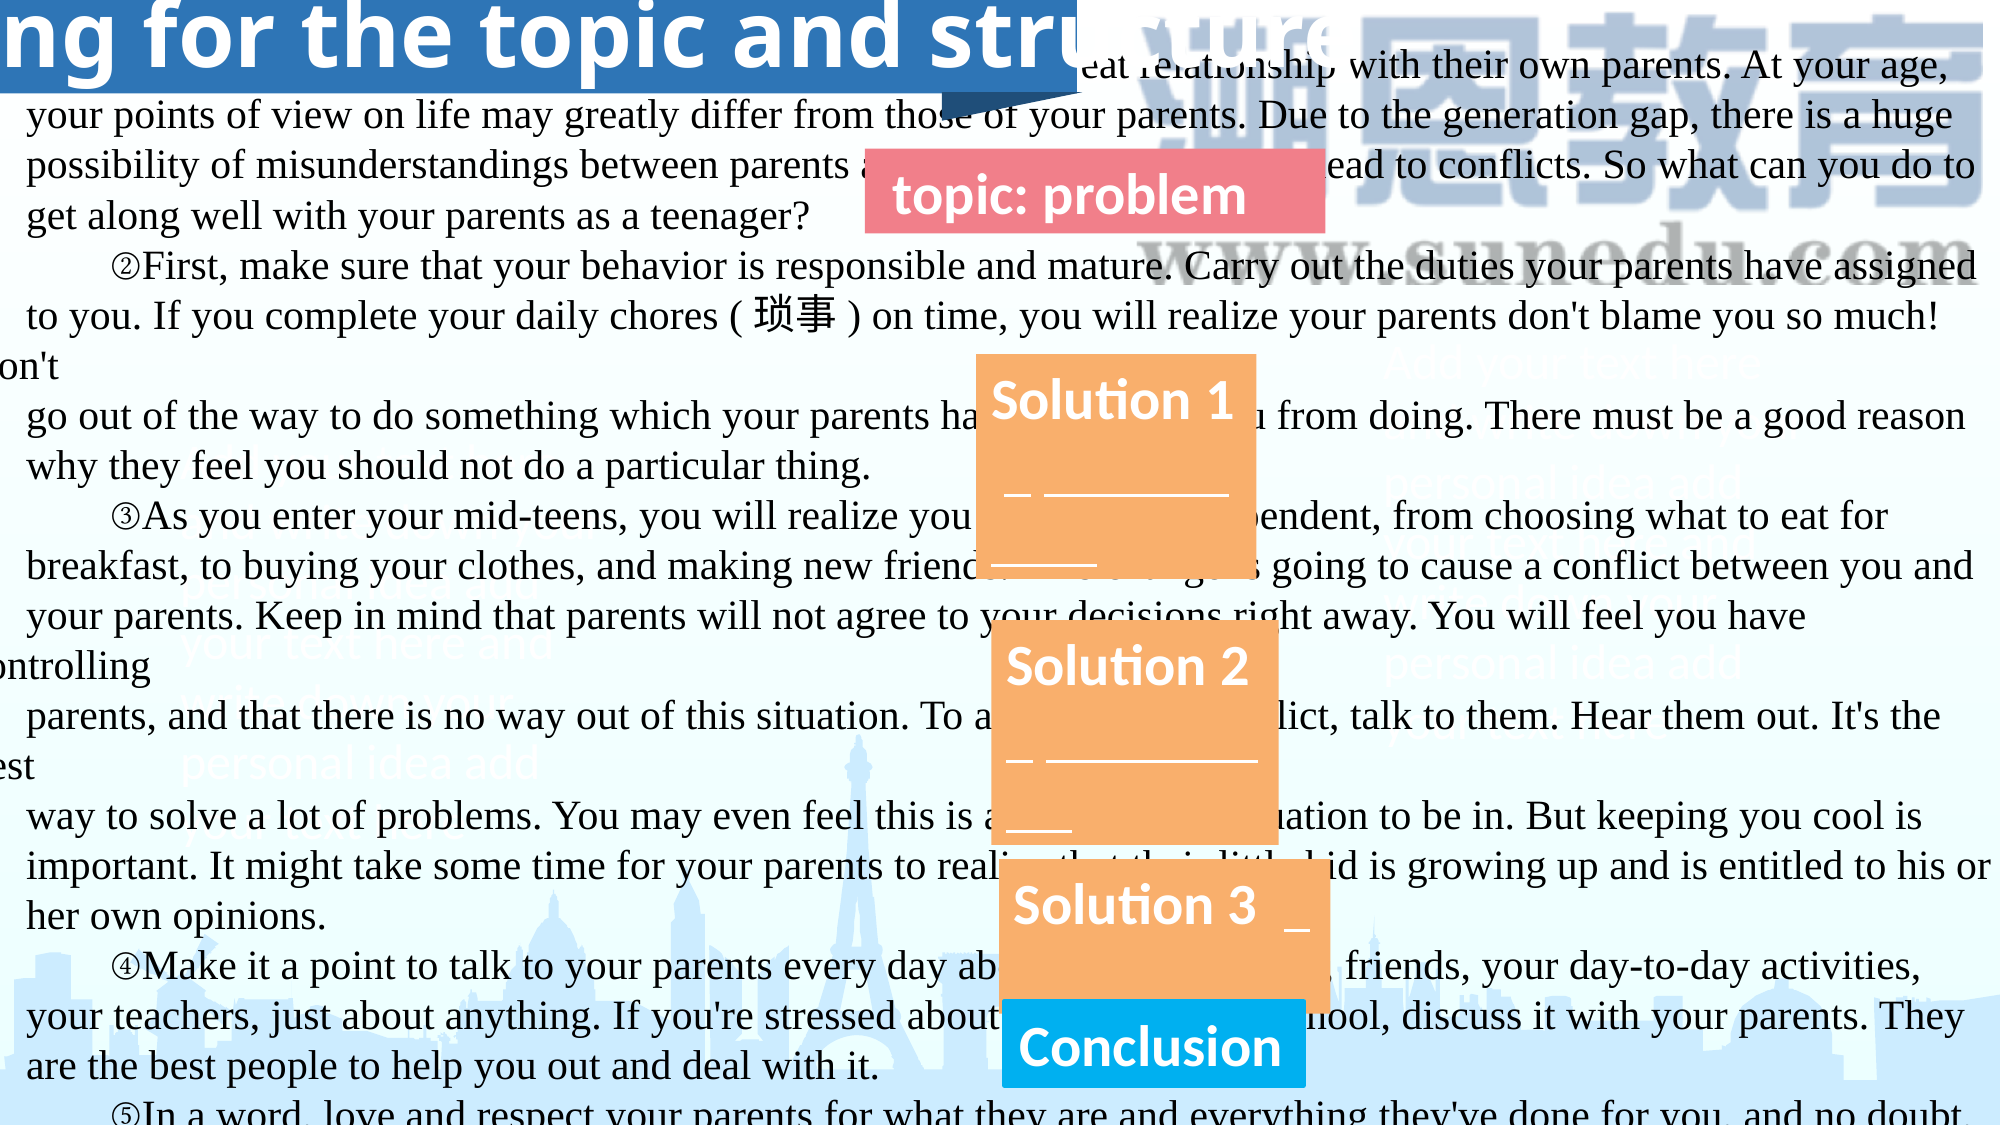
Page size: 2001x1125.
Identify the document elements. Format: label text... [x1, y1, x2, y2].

text_box ①Not everyone is lucky and can claim that they share a great relationship with their own parents. At your age, your points of view on life may greatly differ from those of your parents. Due to the generation gap, there is a huge possibility of misunderstandings between parents and children. All these can lead to conflicts. So what can you do to get along well with your parents as a teenager? ②First, make sure that your behavior is responsible and mature. Carry out the duties your parents have assigned to you. If you complete your daily chores (琐事) on time, you will realize your parents don't blame you so much! Don't go out of the way to do something which your parents have forbidden you from doing. There must be a good reason why they feel you should not do a particular thing. ③As you enter your mid-teens, you will realize you want to be independent, from choosing what to eat for breakfast, to buying your clothes, and making new friends. This change is going to cause a conflict between you and your parents. Keep in mind that parents will not agree to your decisions right away. You will feel you have controlling parents, and that there is no way out of this situation. To avoid further conflict, talk to them. Hear them out. It's the best way to solve a lot of problems. You may even feel this is an impossible situation to be in. But keeping you cool is important. It might take some time for your parents to realize that their little kid is growing up and is entitled to his or her own opinions. ④Make it a point to talk to your parents every day about your school life, friends, your day-to-day activities, your teachers, just about anything. If you're stressed about any problem at school, discuss it with your parents. They are the best people to help you out and deal with it. ⑤In a word, love and respect your parents for what they are and everything they've done for you, and no doubt, they'll in turn respect you for turning into responsible adults. [0, 104, 2000, 734]
picture [1134, 10, 1983, 104]
text_box Solution 2 [991, 620, 1279, 734]
text_box Solution 1 [976, 354, 1257, 579]
text_box [940, 91, 1083, 122]
text_box topic: problem [864, 148, 1326, 234]
text_box Reading for the topic and structure [0, 0, 1374, 94]
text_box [0, 734, 2000, 1125]
